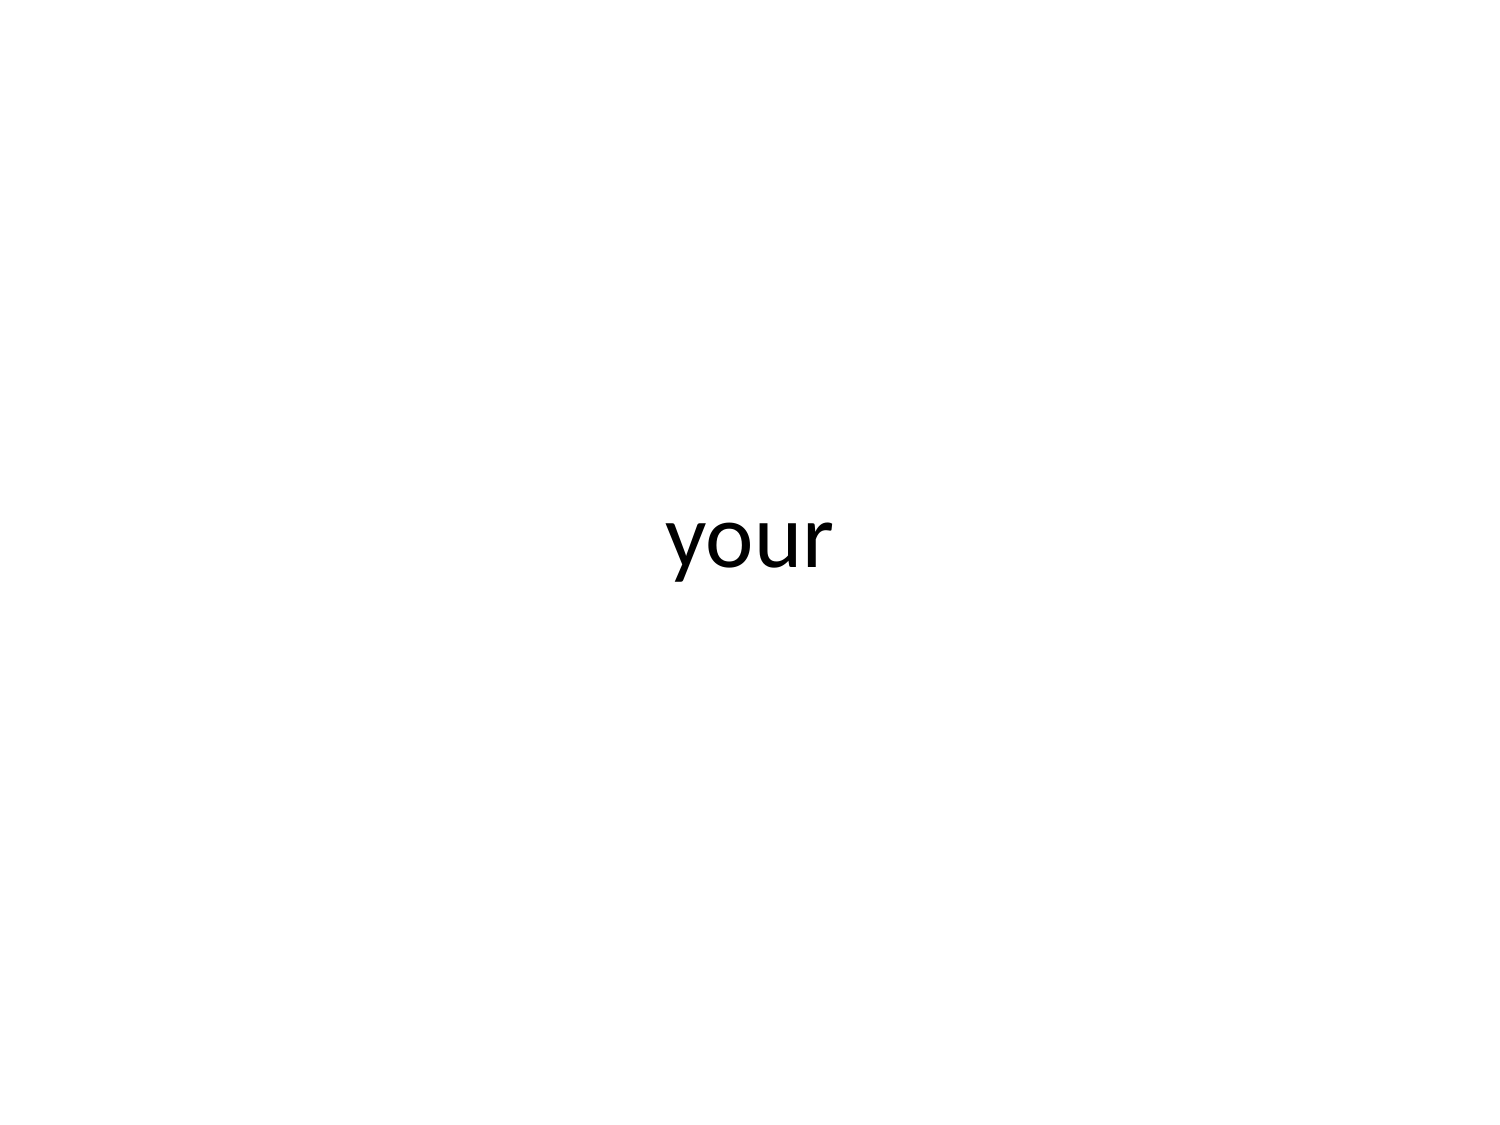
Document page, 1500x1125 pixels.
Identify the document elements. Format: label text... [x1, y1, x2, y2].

title your [75, 437, 1425, 625]
